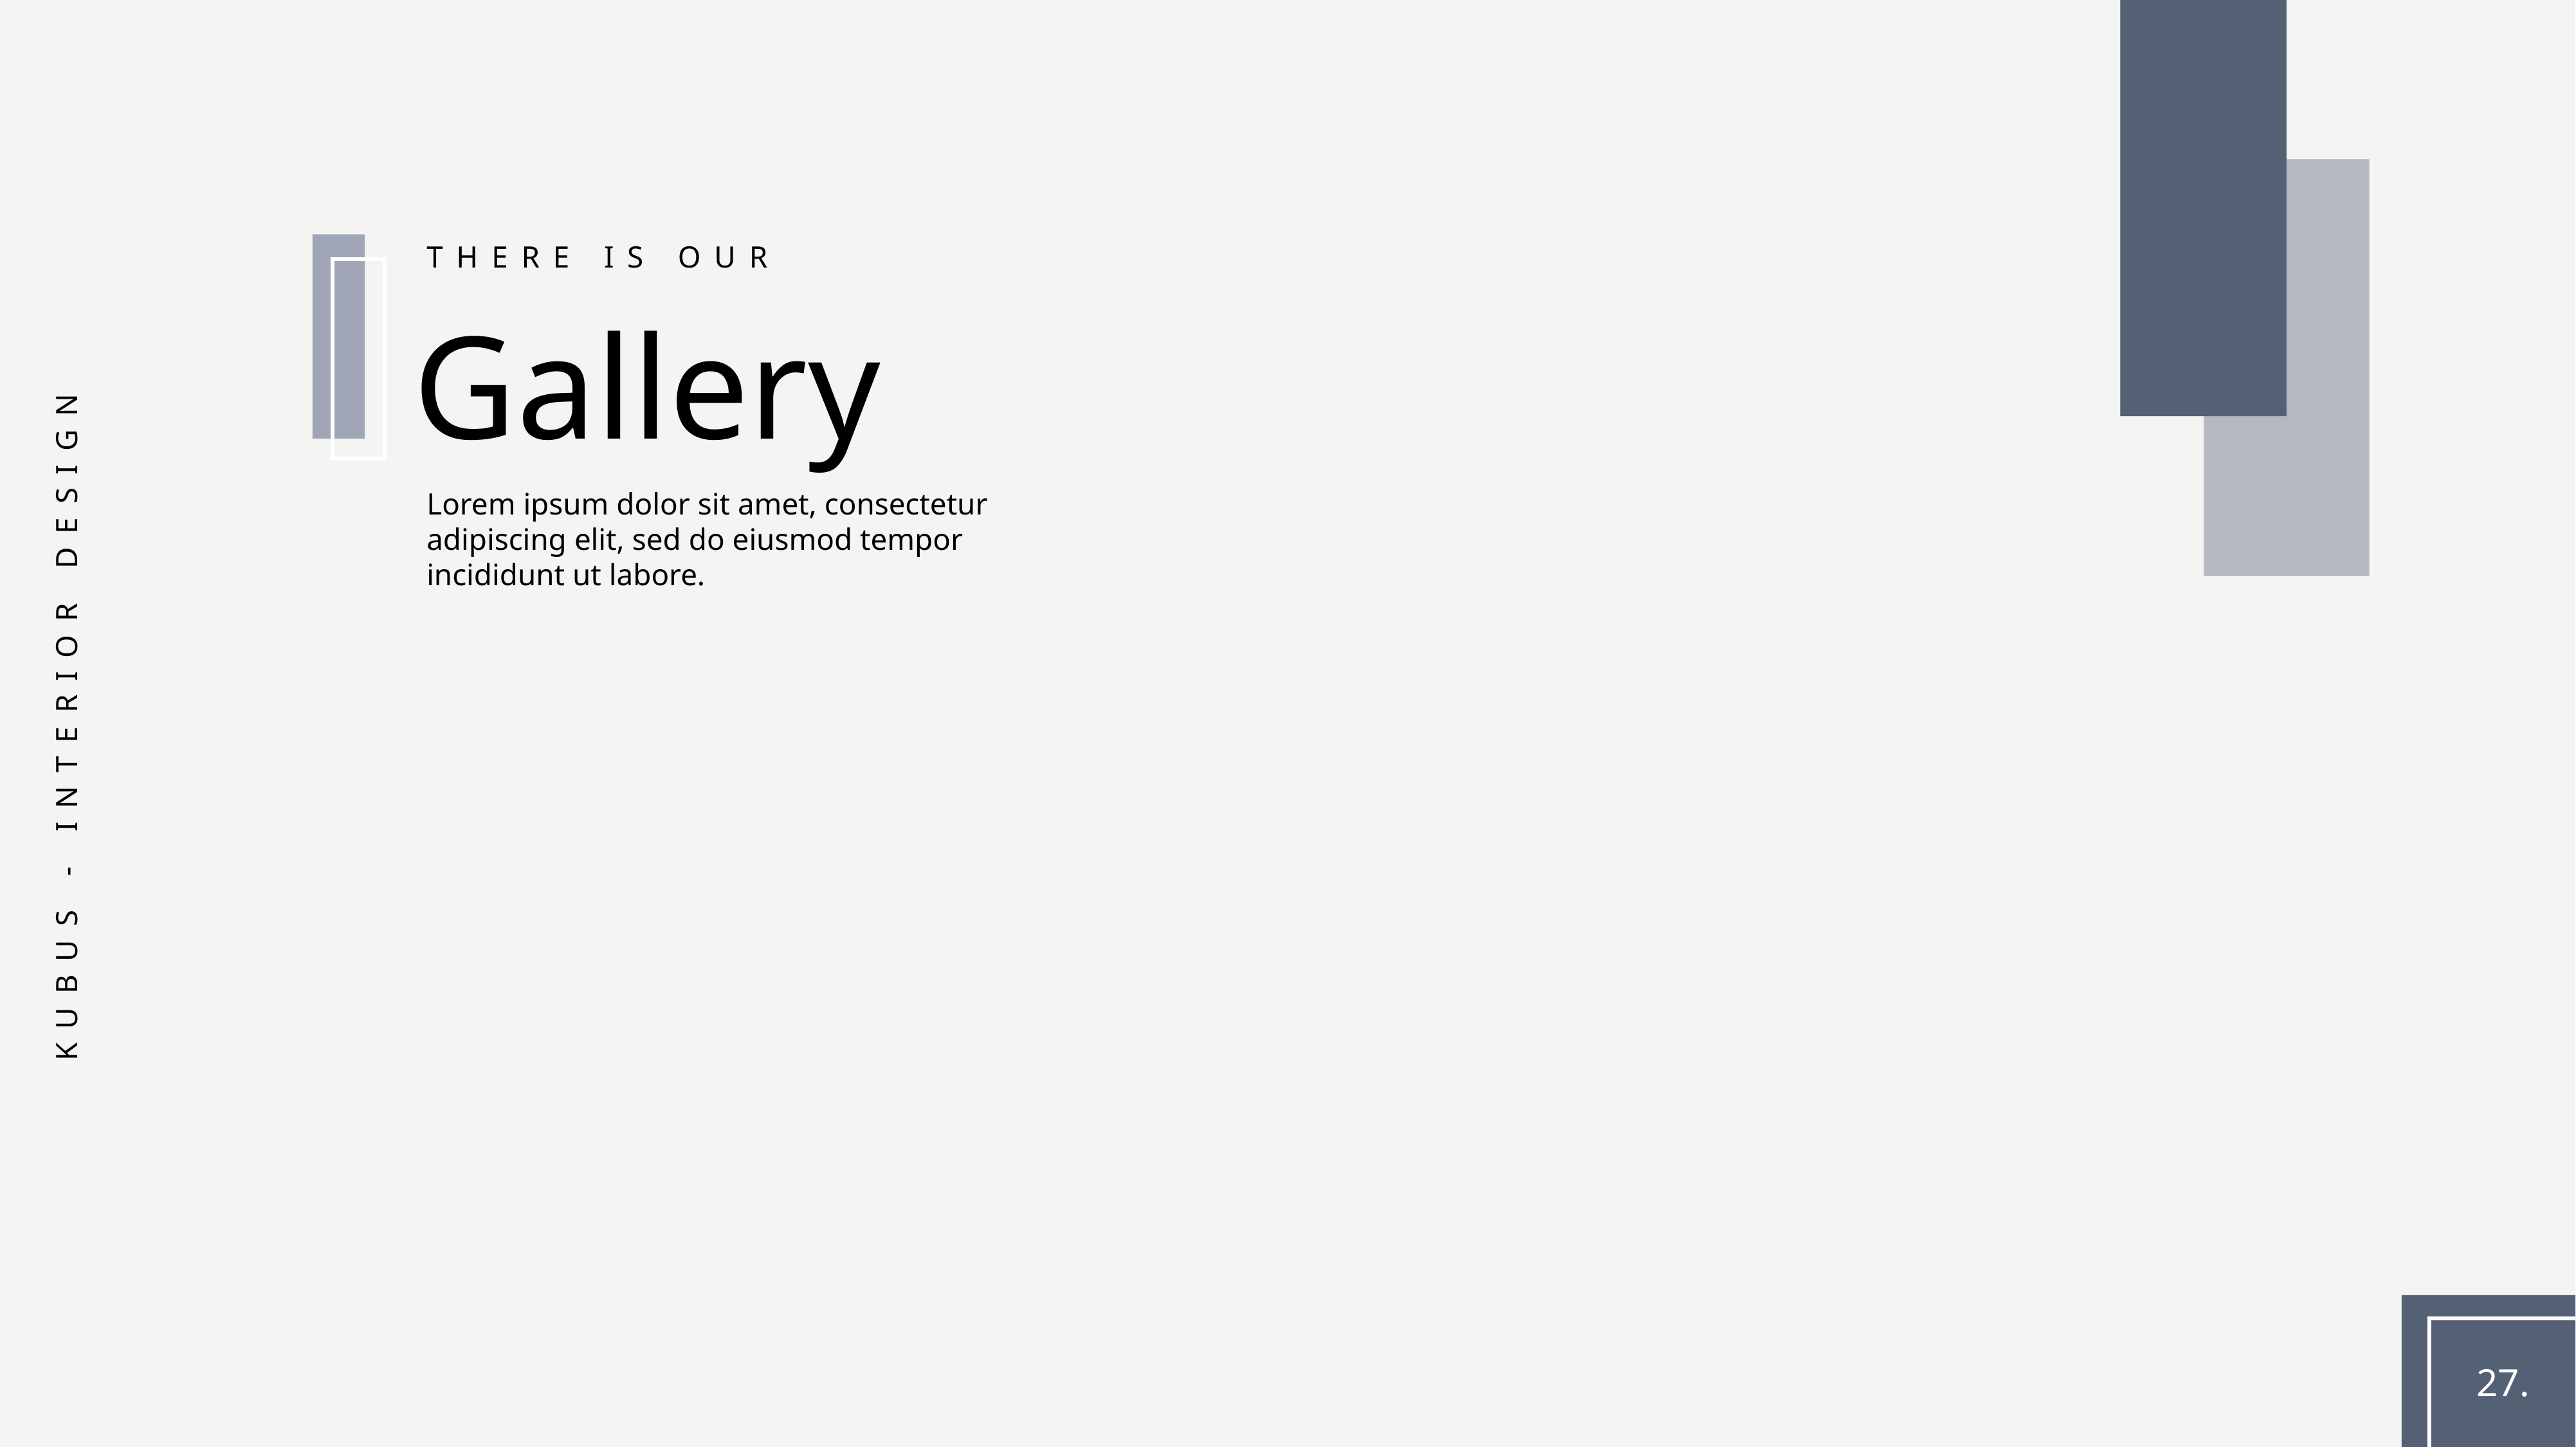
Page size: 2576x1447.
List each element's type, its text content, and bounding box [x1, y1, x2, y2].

text_box [2401, 1295, 2576, 1447]
text_box [2120, 0, 2287, 417]
text_box Gallery [408, 288, 1896, 498]
text_box [2429, 1318, 2576, 1447]
picture [605, 381, 2265, 1246]
text_box KUBUS - INTERIOR DESIGN [42, 231, 88, 1224]
text_box THERE IS OUR [421, 233, 884, 279]
text_box 27. [2430, 1359, 2576, 1410]
text_box [312, 234, 365, 439]
text_box [2265, 159, 2370, 576]
text_box Lorem ipsum dolor sit amet, consectetur adipiscing elit, sed do eiusmod tempor incididunt ut labore. [421, 480, 1100, 596]
text_box [332, 259, 385, 459]
